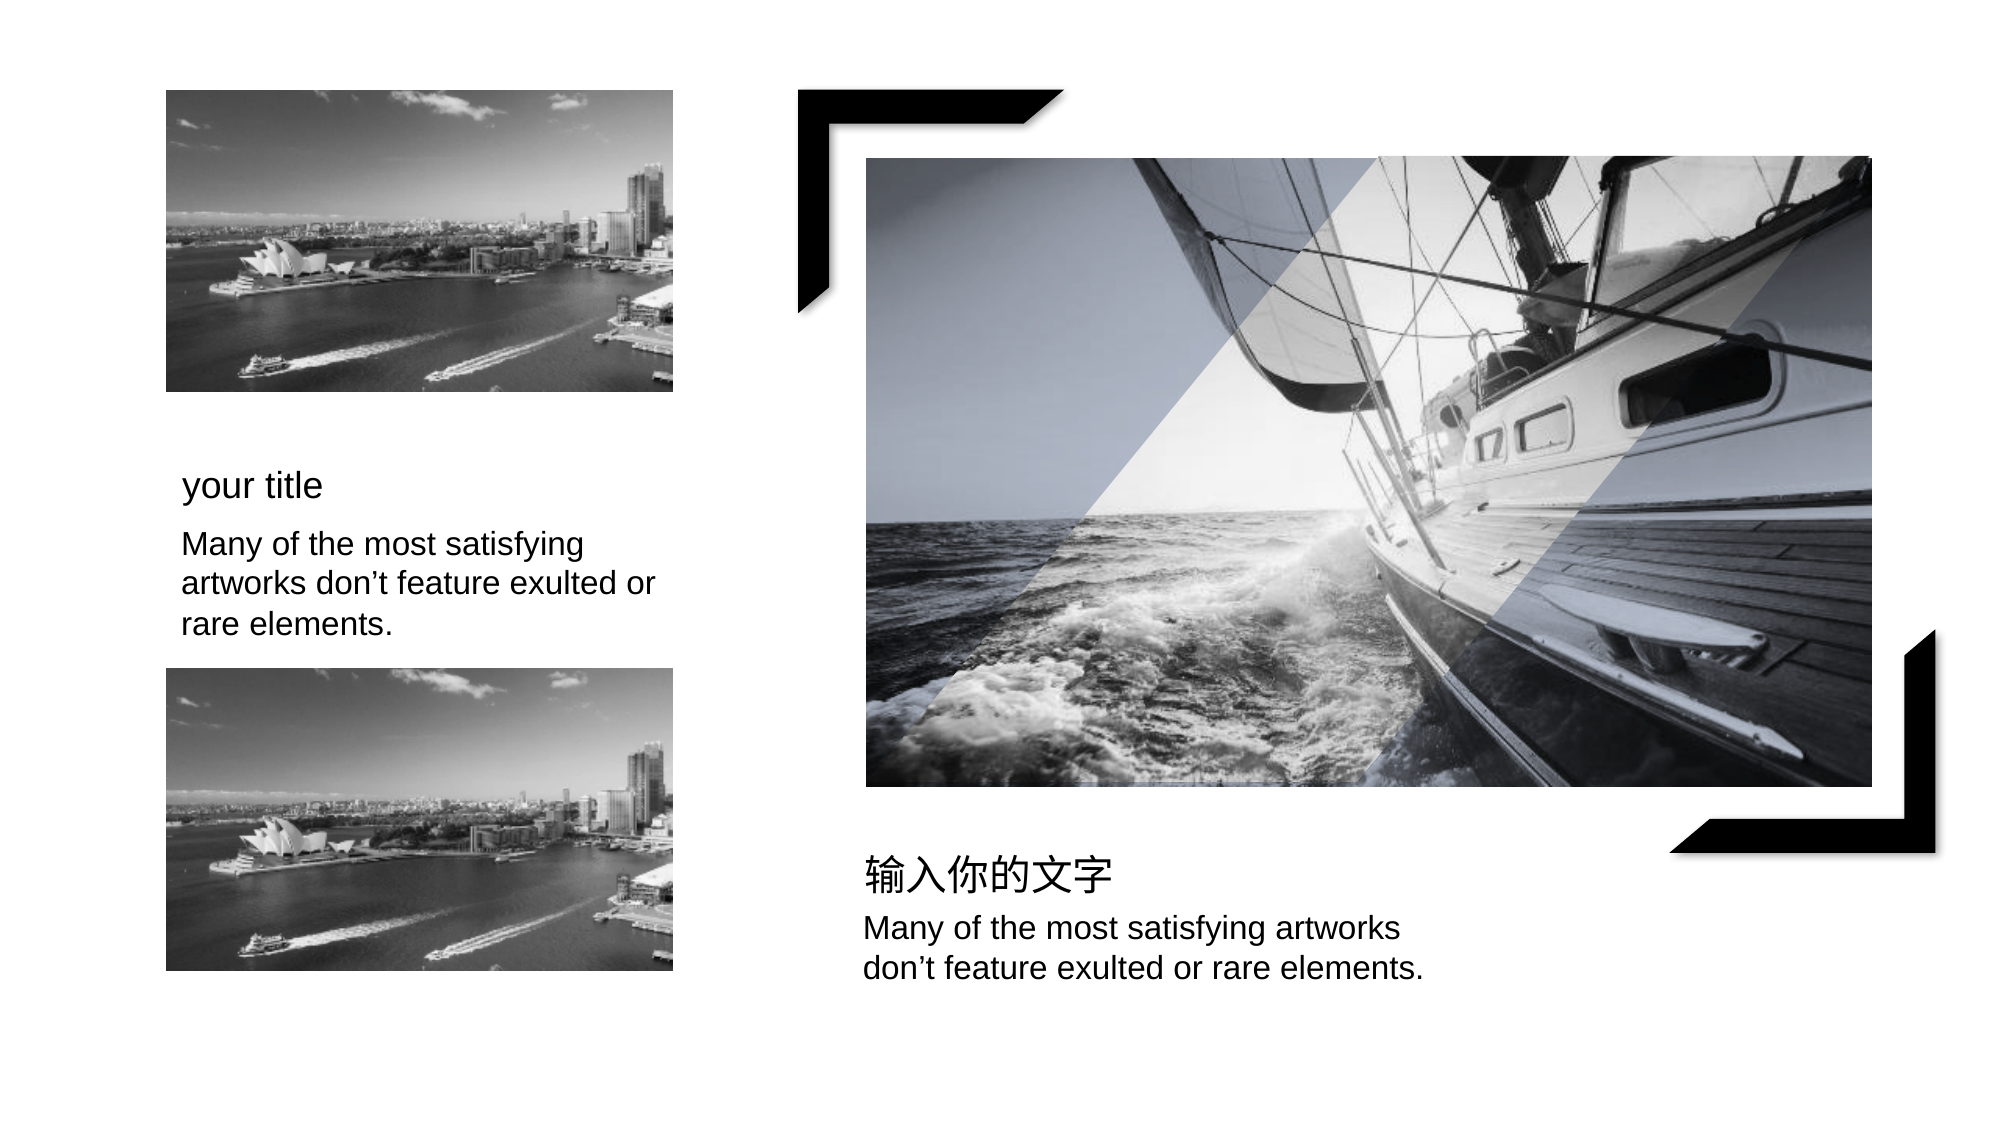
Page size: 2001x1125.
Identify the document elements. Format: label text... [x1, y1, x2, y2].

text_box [866, 155, 1872, 787]
picture [166, 90, 673, 392]
text_box Many of the most satisfying artworks don’t feature exulted or rare elements. [848, 899, 1443, 994]
text_box [1666, 627, 1937, 854]
text_box 输入你的文字 [849, 841, 1130, 906]
text_box Many of the most satisfying artworks don’t feature exulted or rare elements. [166, 514, 728, 649]
text_box your title [167, 453, 350, 514]
picture [166, 669, 673, 971]
text_box [797, 88, 1068, 316]
